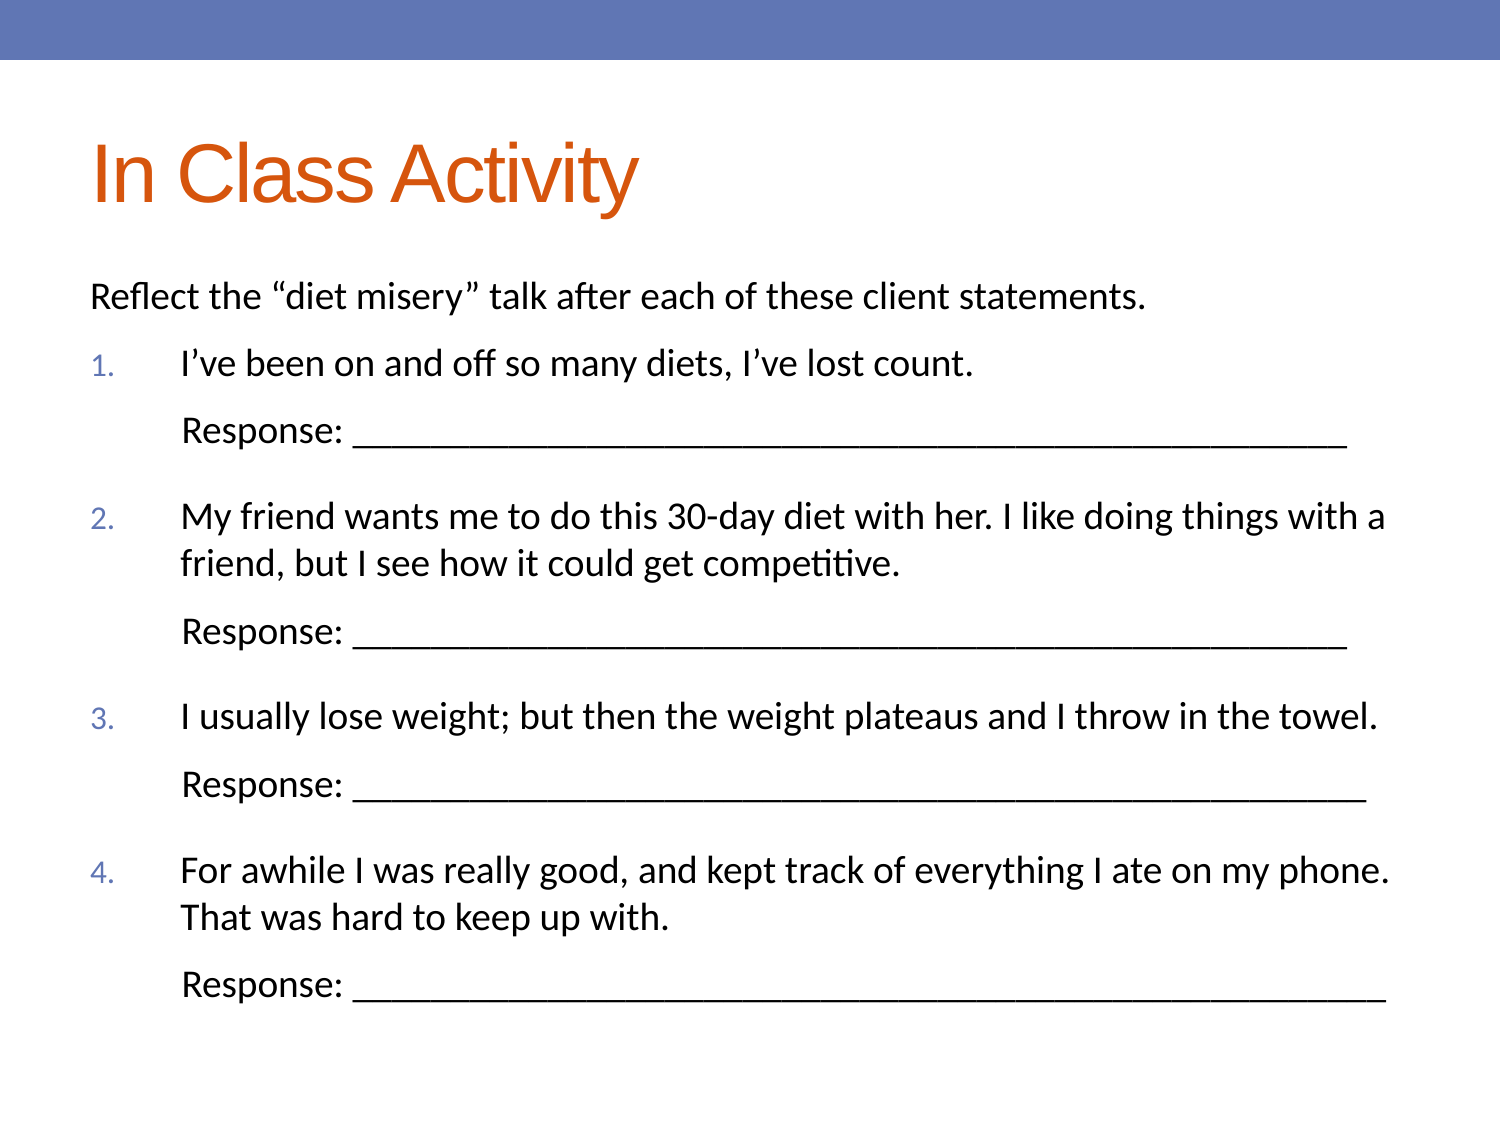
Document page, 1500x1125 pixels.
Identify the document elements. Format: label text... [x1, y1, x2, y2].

list Reflect the “diet misery” talk after each of these client statements. I’ve been on and off so many diets, I’ve lost count. Response: ___________________________________________________ My friend wants me to do this 30-day diet with her. I like doing things with a friend, but I see how it could get competitive. Response: ___________________________________________________ I usually lose weight; but then the weight plateaus and I throw in the towel. Response: ____________________________________________________ For awhile I was really good, and kept track of everything I ate on my phone. That was hard to keep up with. Response: _____________________________________________________ [75, 262, 1425, 1063]
title In Class Activity [75, 87, 1425, 250]
